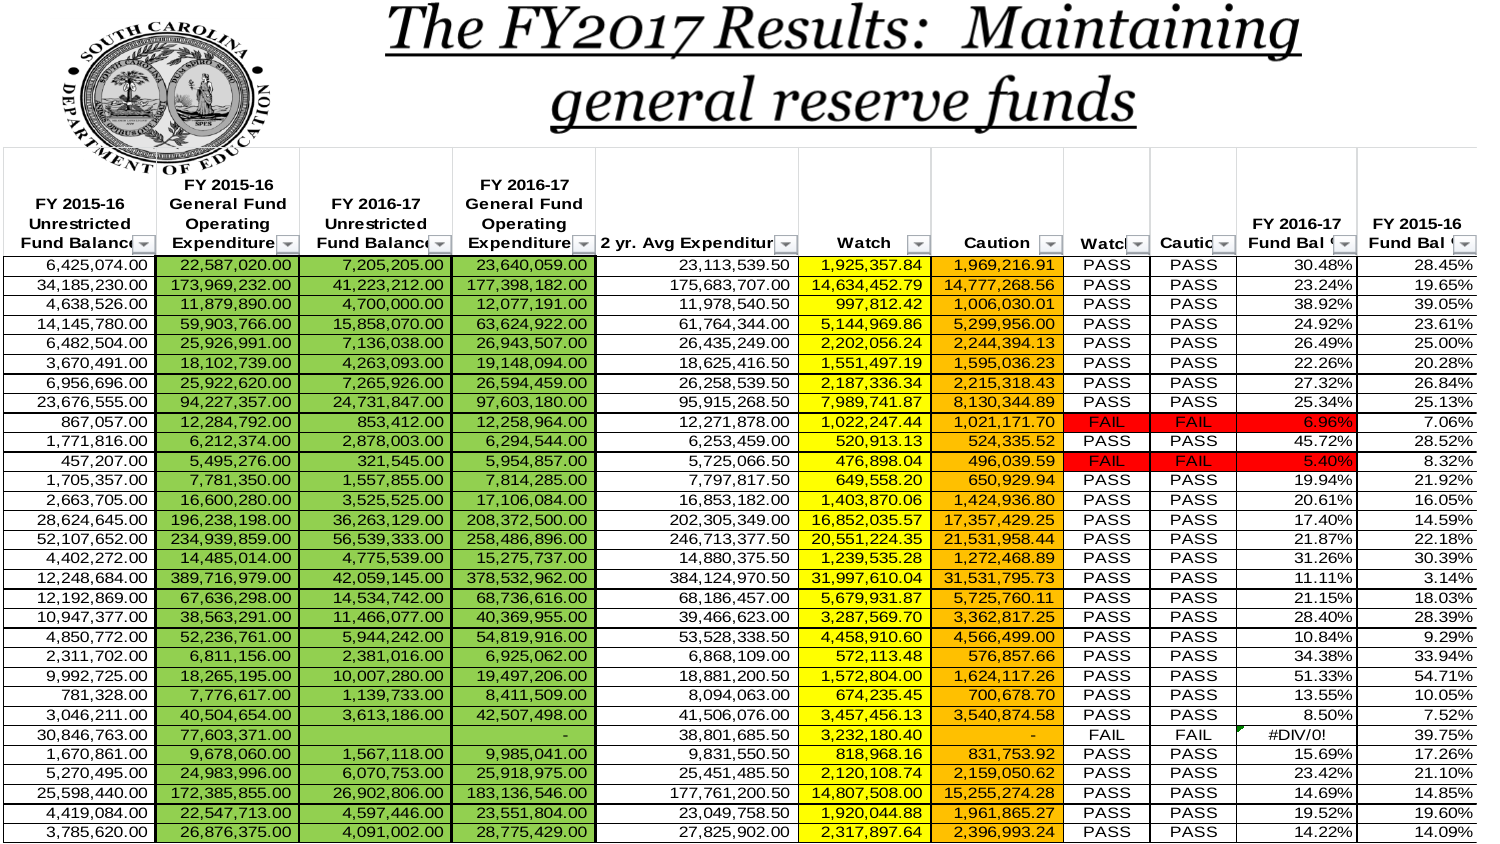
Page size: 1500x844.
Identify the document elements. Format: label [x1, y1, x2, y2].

picture [287, 0, 1400, 172]
picture [50, 18, 280, 146]
list [2, 146, 1479, 844]
